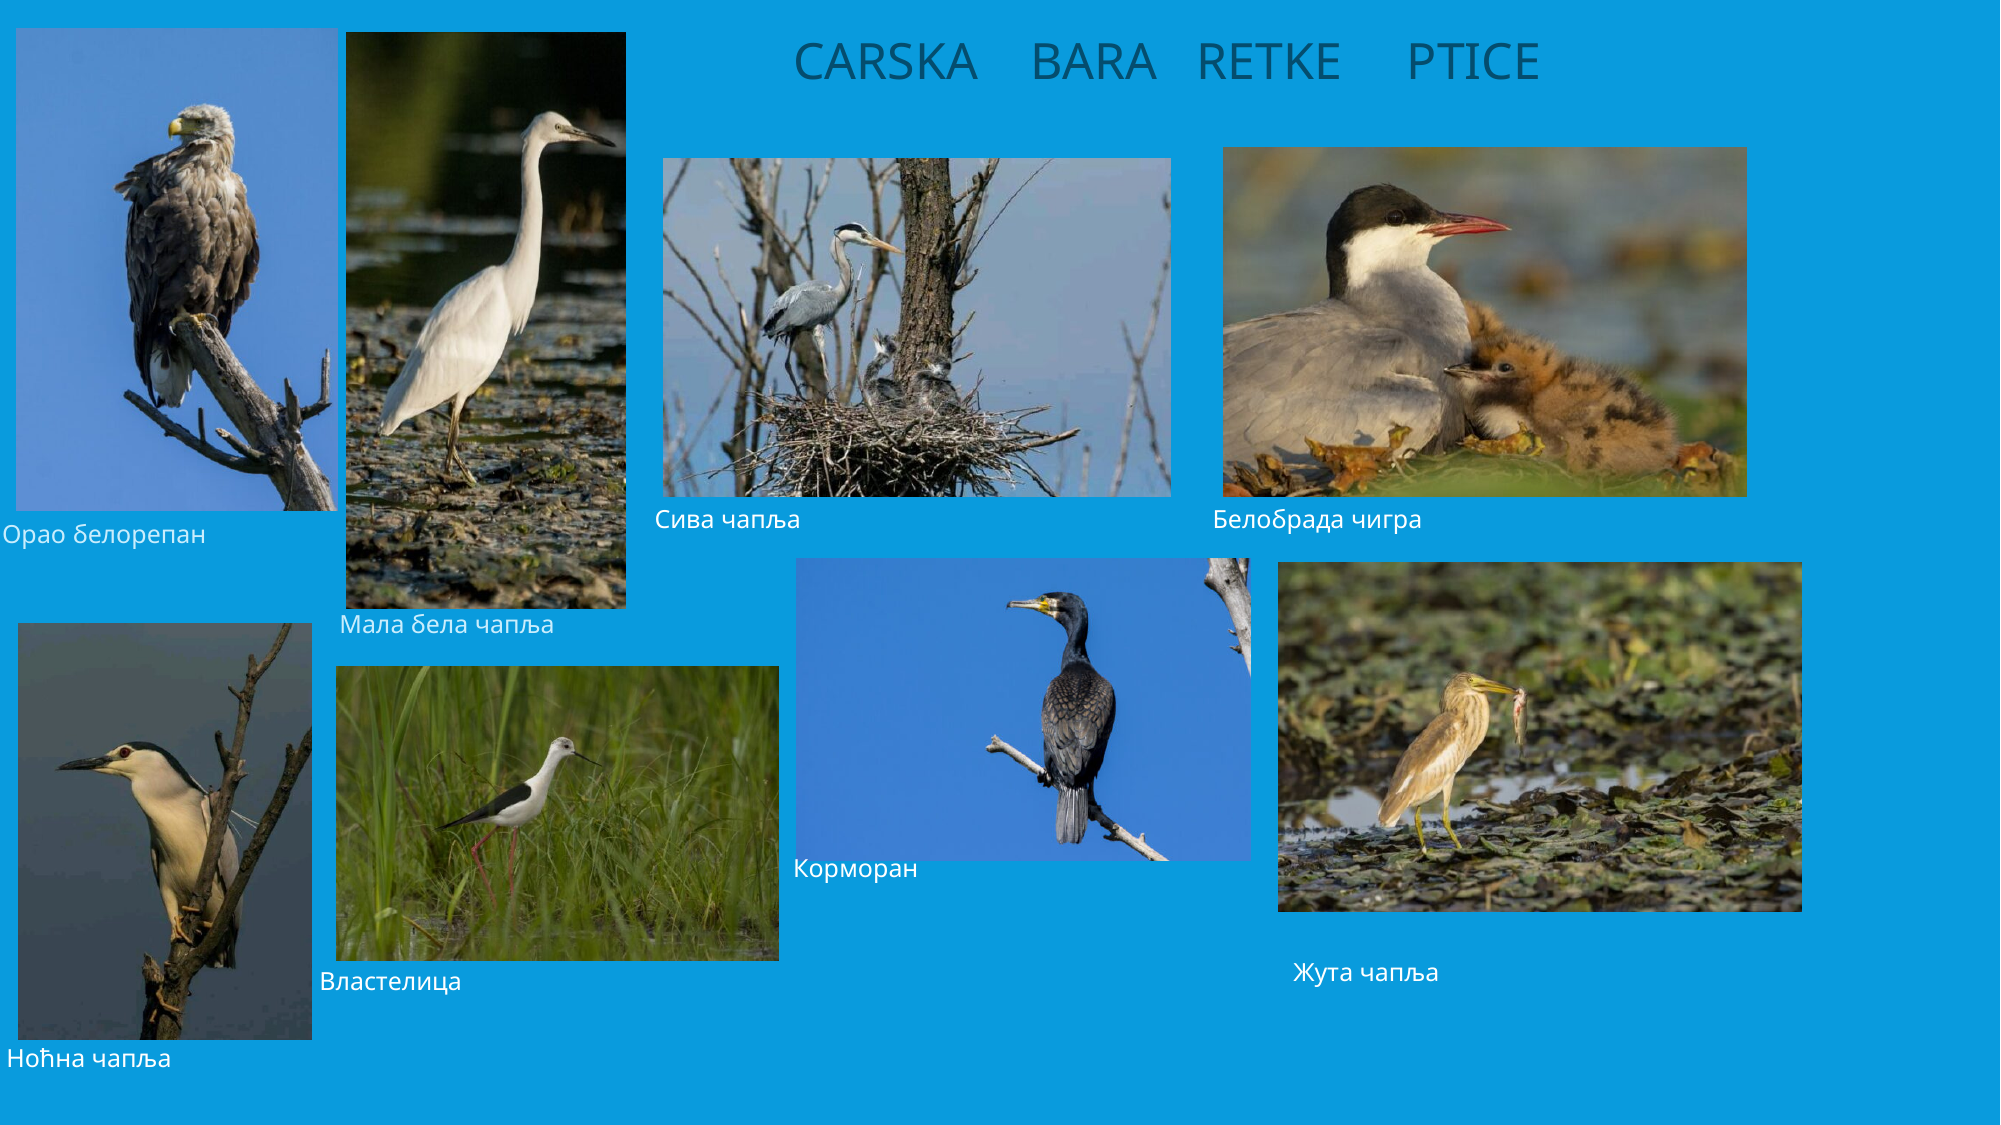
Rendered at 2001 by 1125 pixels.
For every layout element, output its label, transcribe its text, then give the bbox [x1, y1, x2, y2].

text_box Жута чапља [1278, 948, 2000, 1024]
text_box Корморан [786, 845, 1121, 935]
text_box Мала бела чапља [324, 600, 570, 646]
picture [796, 559, 1250, 861]
text_box Сива чапља [639, 496, 816, 541]
picture [19, 624, 311, 1039]
picture [17, 29, 337, 510]
text_box CARSKA BARA RETKE PTICE [778, 21, 1633, 97]
picture [347, 33, 625, 608]
picture [1279, 563, 1801, 911]
text_box Орао белорепан [0, 510, 222, 556]
text_box Ноћна чапља [0, 1035, 187, 1081]
text_box Властелица [318, 958, 477, 1004]
text_box [631, 510, 1500, 612]
text_box Белобрада чигра [1197, 496, 1438, 541]
picture [337, 667, 778, 960]
picture [1224, 148, 1746, 496]
picture [664, 159, 1170, 496]
